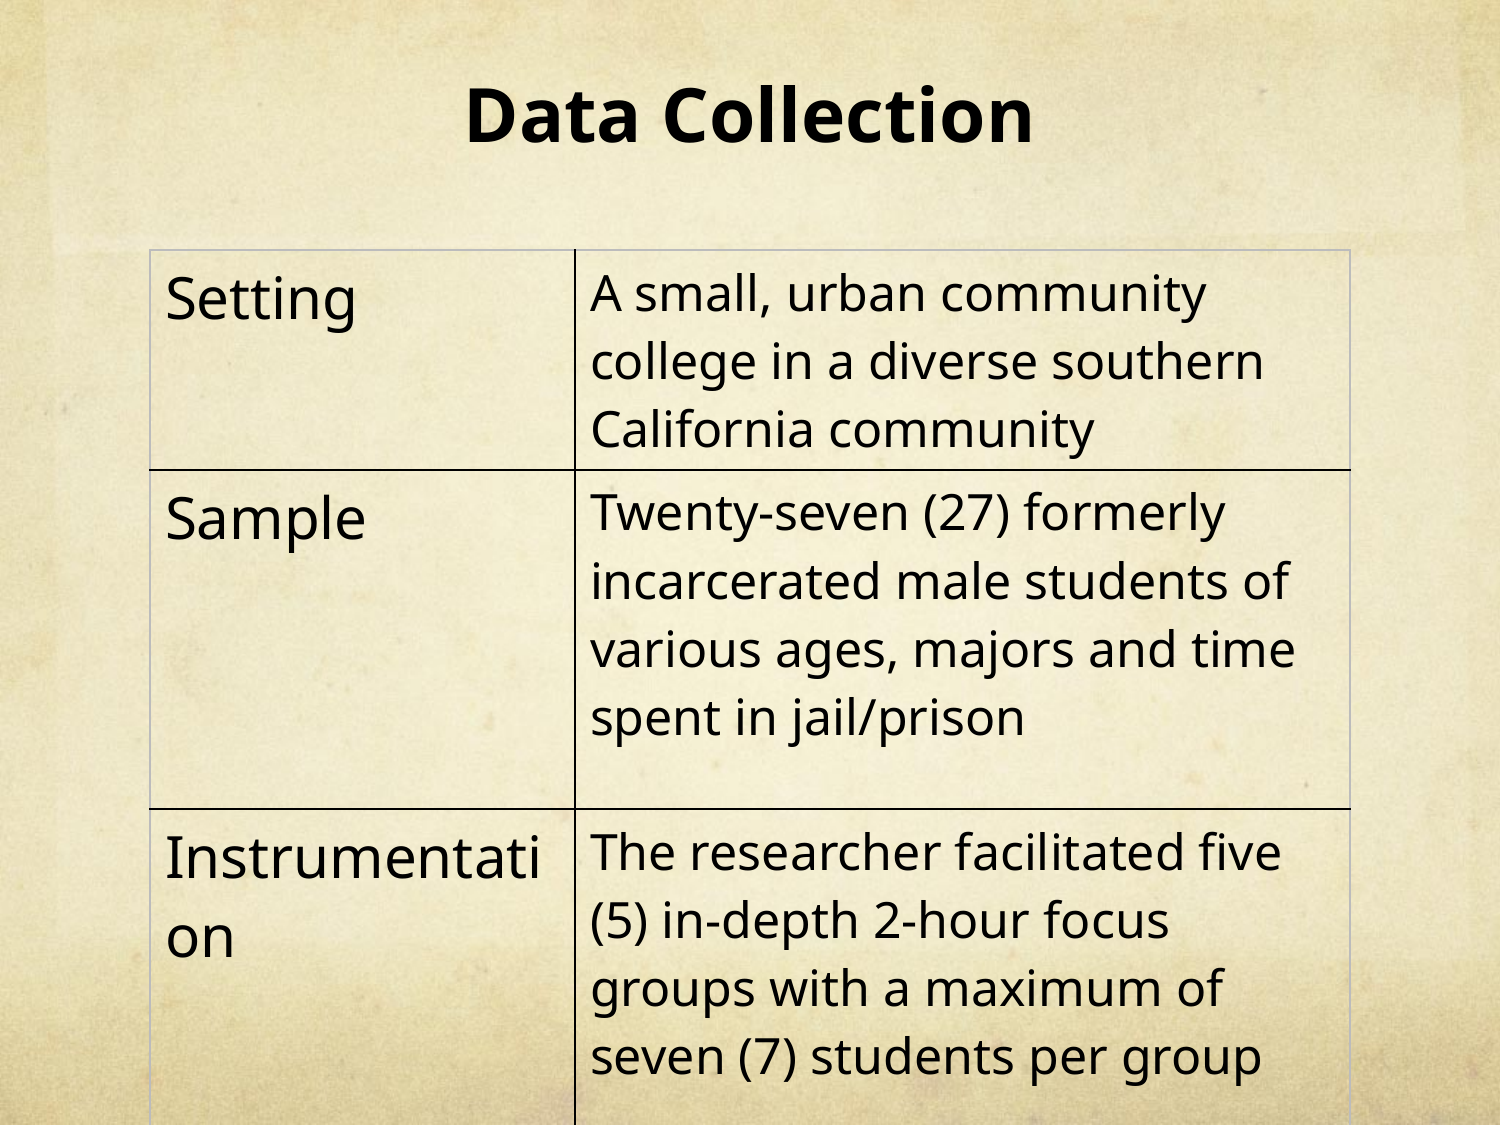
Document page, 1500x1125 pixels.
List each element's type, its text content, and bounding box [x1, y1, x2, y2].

table_header Setting [151, 251, 574, 469]
title Data Collection [150, 37, 1350, 188]
table_cell Instrumentation [151, 810, 574, 1125]
table_cell Sample [151, 471, 574, 808]
picture [0, 0, 1500, 1125]
table_cell Twenty-seven (27) formerly incarcerated male students of various ages, majors and time spent in jail/prison [576, 471, 1349, 808]
table_header A small, urban community college in a diverse southern California community [576, 251, 1349, 469]
table_cell The researcher facilitated five (5) in-depth 2-hour focus groups with a maximum of seven (7) students per group [576, 810, 1349, 1125]
